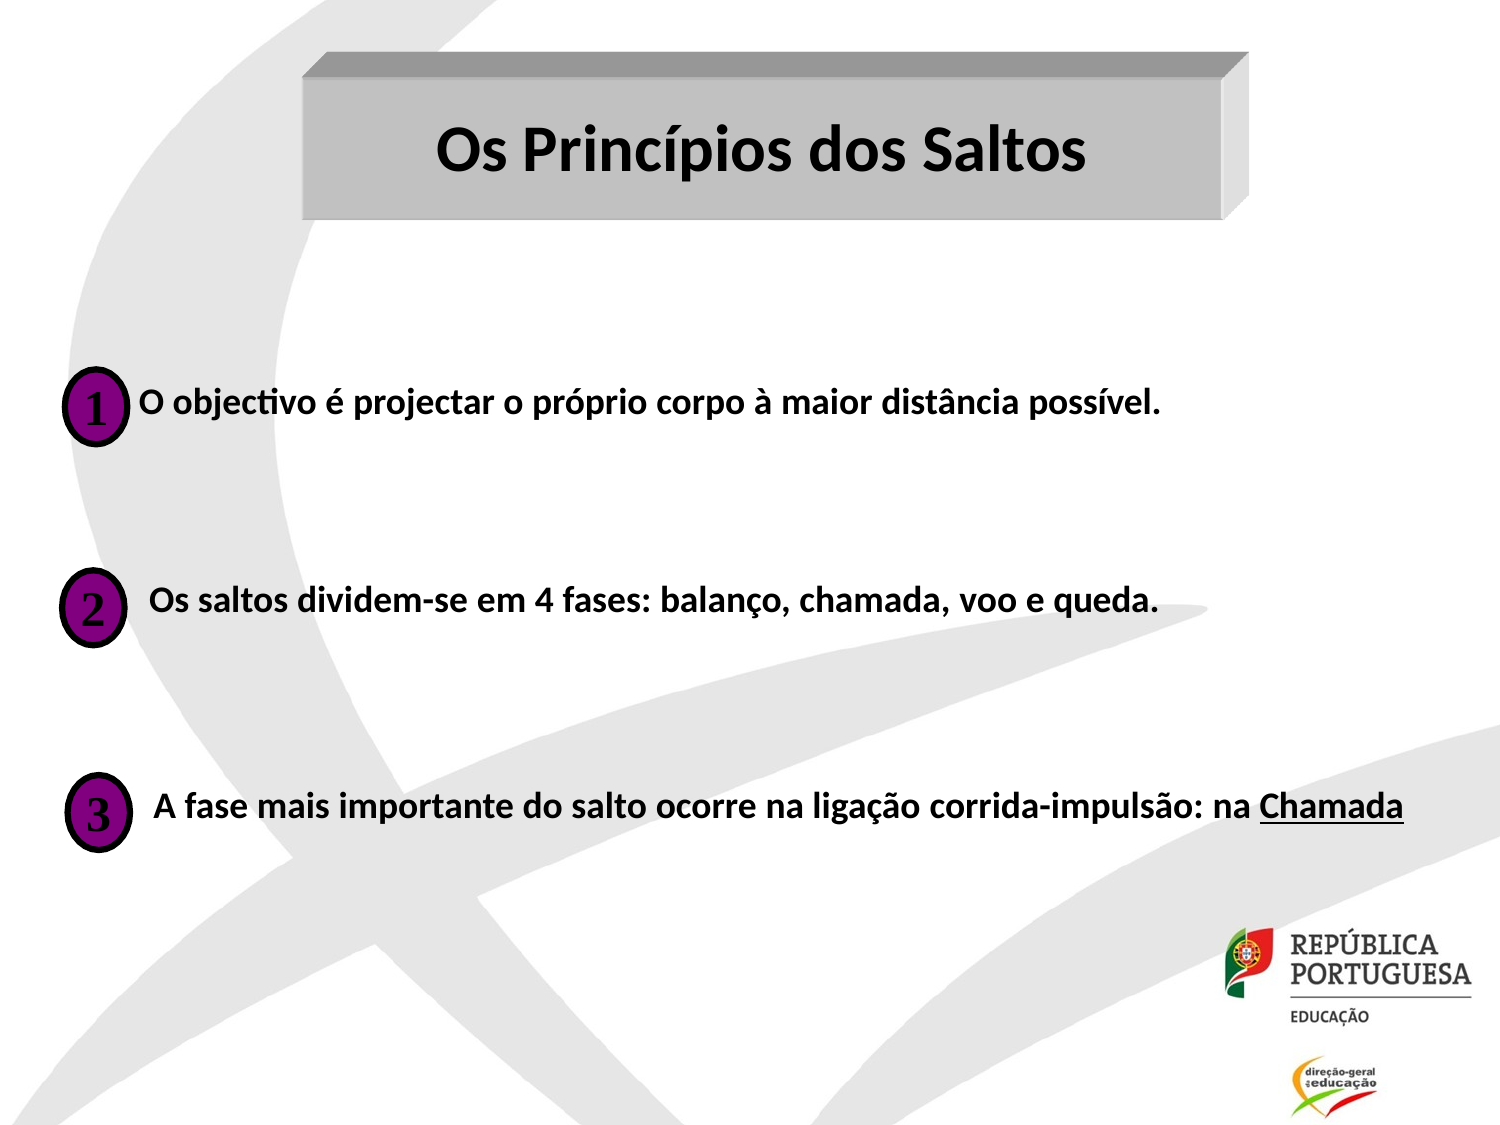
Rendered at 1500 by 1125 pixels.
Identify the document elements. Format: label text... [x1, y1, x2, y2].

text_box Os saltos dividem-se em 4 fases: balanço, chamada, voo e queda. [147, 573, 1161, 621]
picture [11, 0, 1500, 1125]
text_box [58, 566, 128, 649]
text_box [61, 365, 131, 448]
text_box A fase mais importante do salto ocorre na ligação corrida-impulsão: na Chamada [151, 779, 1405, 827]
text_box O objectivo é projectar o próprio corpo à maior distância possível. [136, 375, 1163, 423]
title Os Princípios dos Saltos [84, 31, 1297, 293]
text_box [64, 771, 134, 854]
